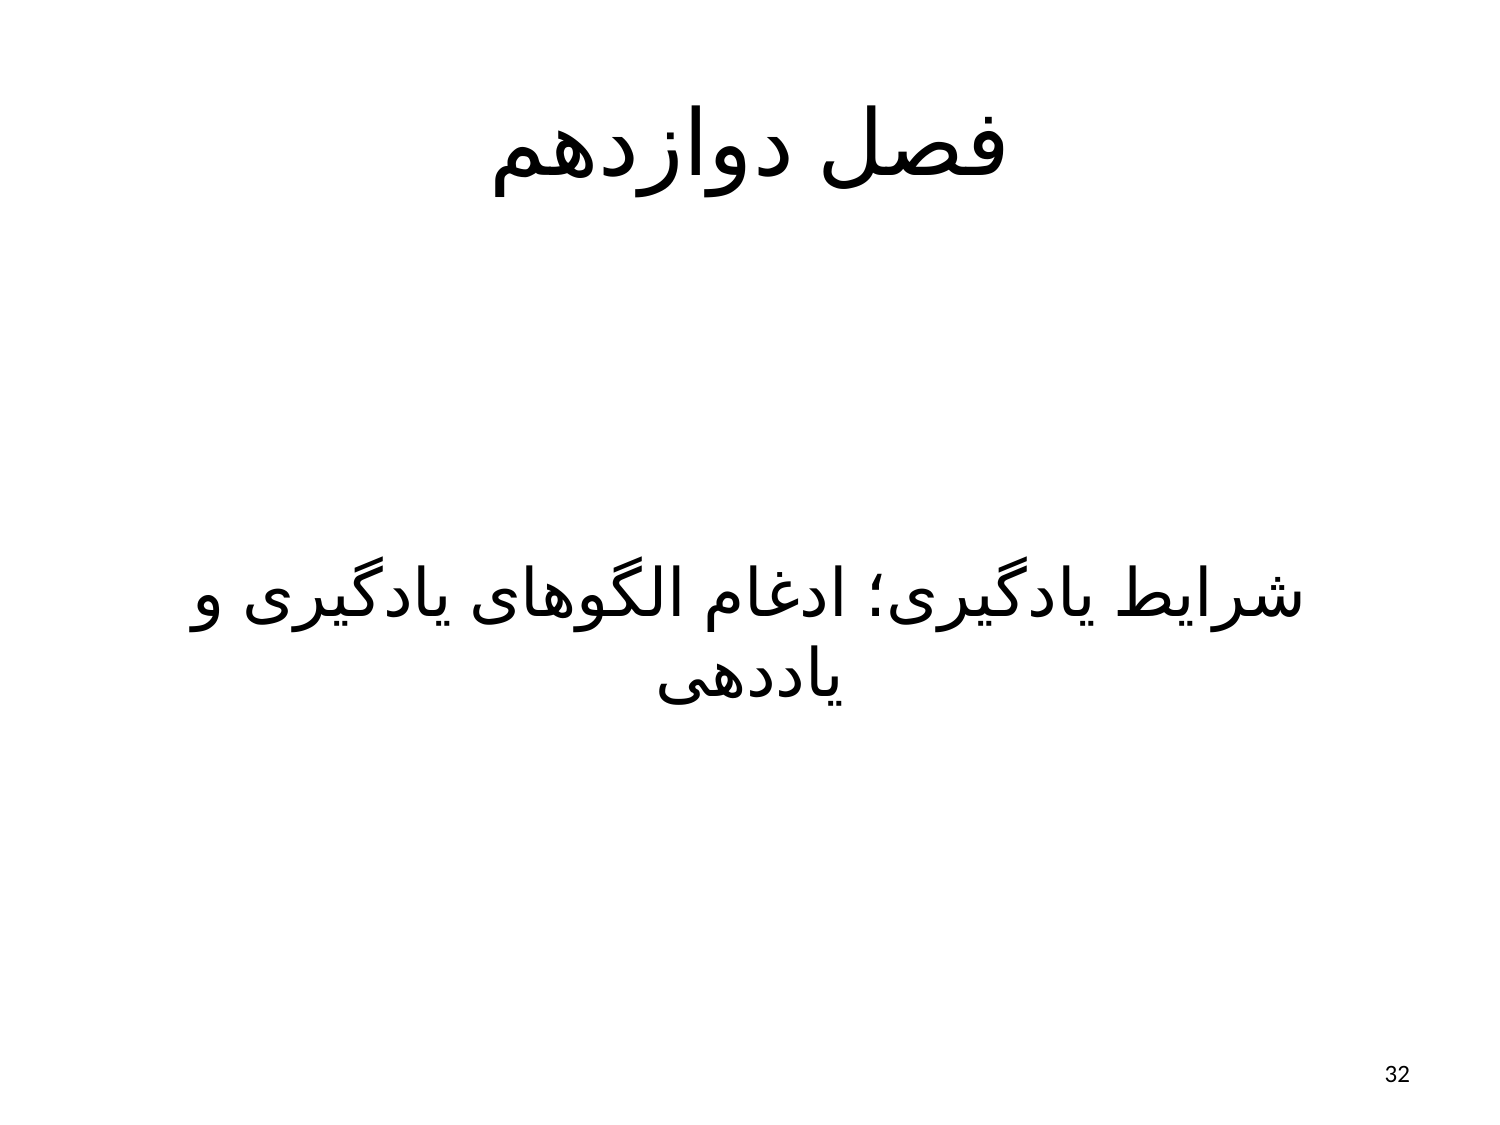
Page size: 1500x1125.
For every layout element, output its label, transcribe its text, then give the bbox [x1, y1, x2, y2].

slide_number 32 [1074, 1042, 1425, 1103]
list شرایط یادگیری؛ ادغام الگوهای یادگیری و یاددهی [75, 262, 1425, 1005]
title فصل دوازدهم [75, 45, 1425, 233]
